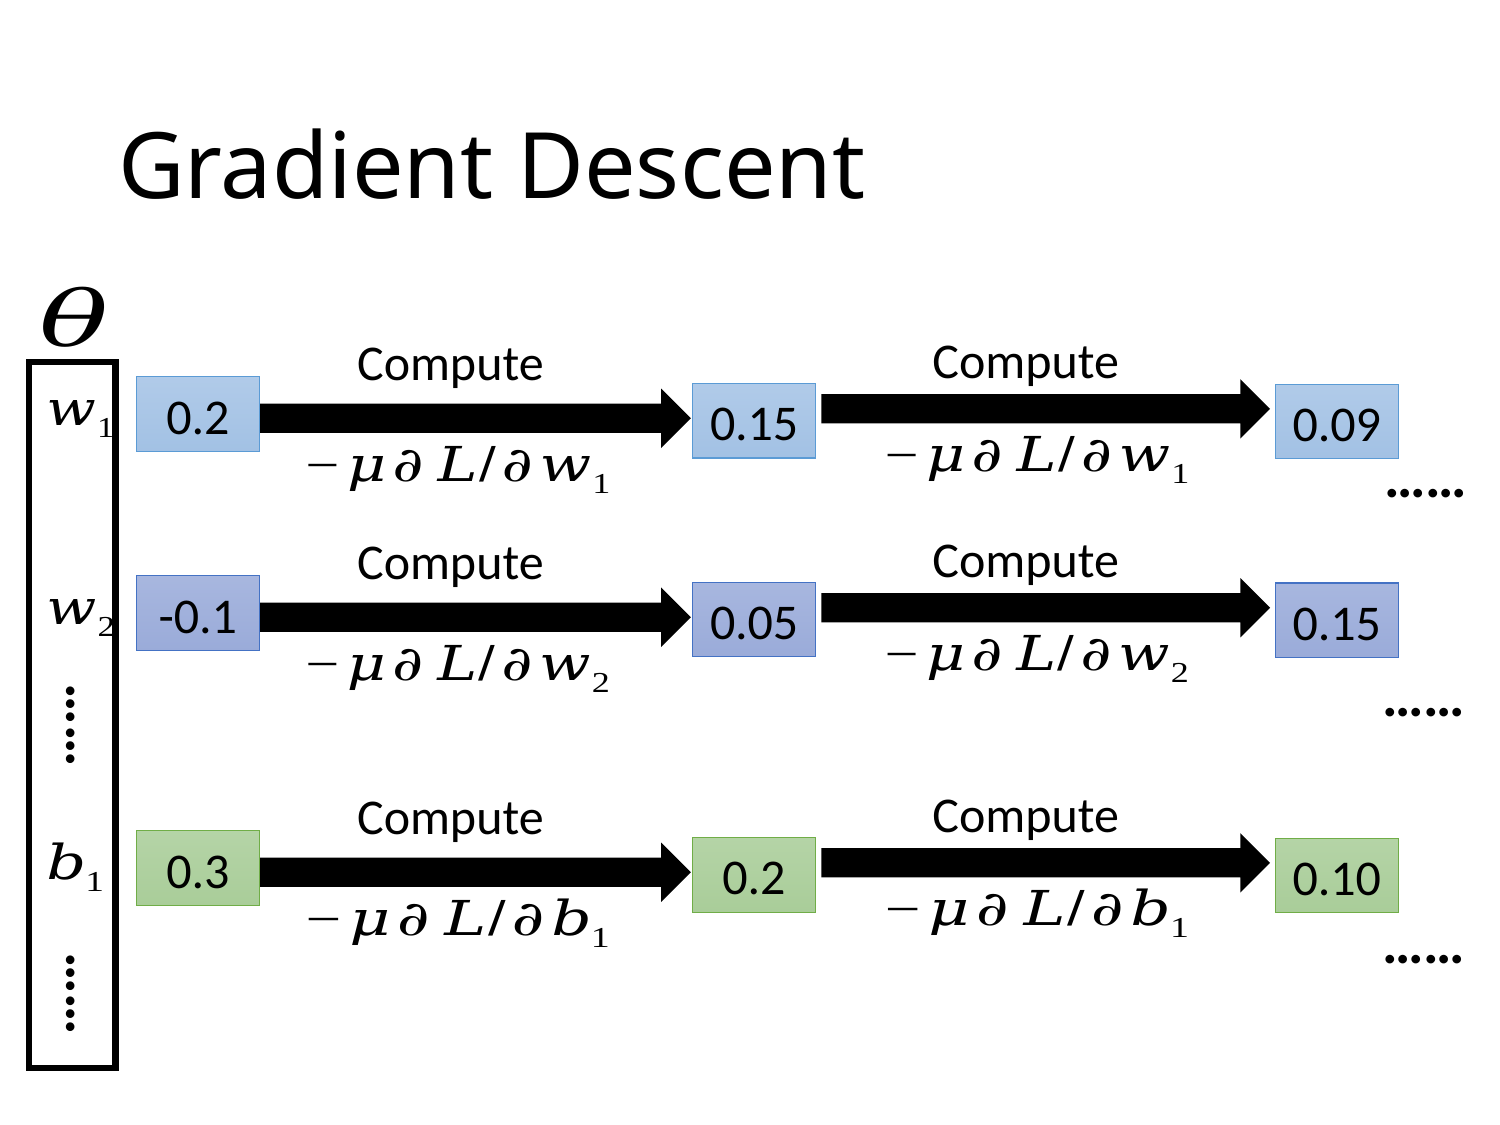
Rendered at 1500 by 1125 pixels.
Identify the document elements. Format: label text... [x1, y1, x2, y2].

text_box [821, 833, 1271, 893]
text_box 0.09 [1275, 384, 1399, 459]
text_box [260, 842, 691, 902]
text_box …… [1367, 650, 1498, 736]
text_box [260, 388, 691, 449]
text_box 0.10 [1275, 838, 1399, 913]
text_box …… [47, 668, 133, 800]
title Gradient Descent [103, 59, 1397, 278]
text_box [821, 379, 1271, 439]
text_box …… [1367, 897, 1498, 983]
text_box 0.2 [136, 376, 260, 452]
text_box …… [1369, 431, 1500, 517]
text_box 0.3 [136, 830, 260, 906]
text_box …… [47, 937, 133, 1068]
text_box -0.1 [136, 575, 260, 651]
text_box [28, 361, 117, 1069]
text_box 0.15 [1275, 582, 1399, 658]
text_box 0.15 [692, 383, 816, 459]
text_box 0.2 [692, 837, 816, 913]
text_box [821, 578, 1271, 638]
text_box [260, 587, 691, 647]
text_box 0.05 [692, 582, 816, 657]
